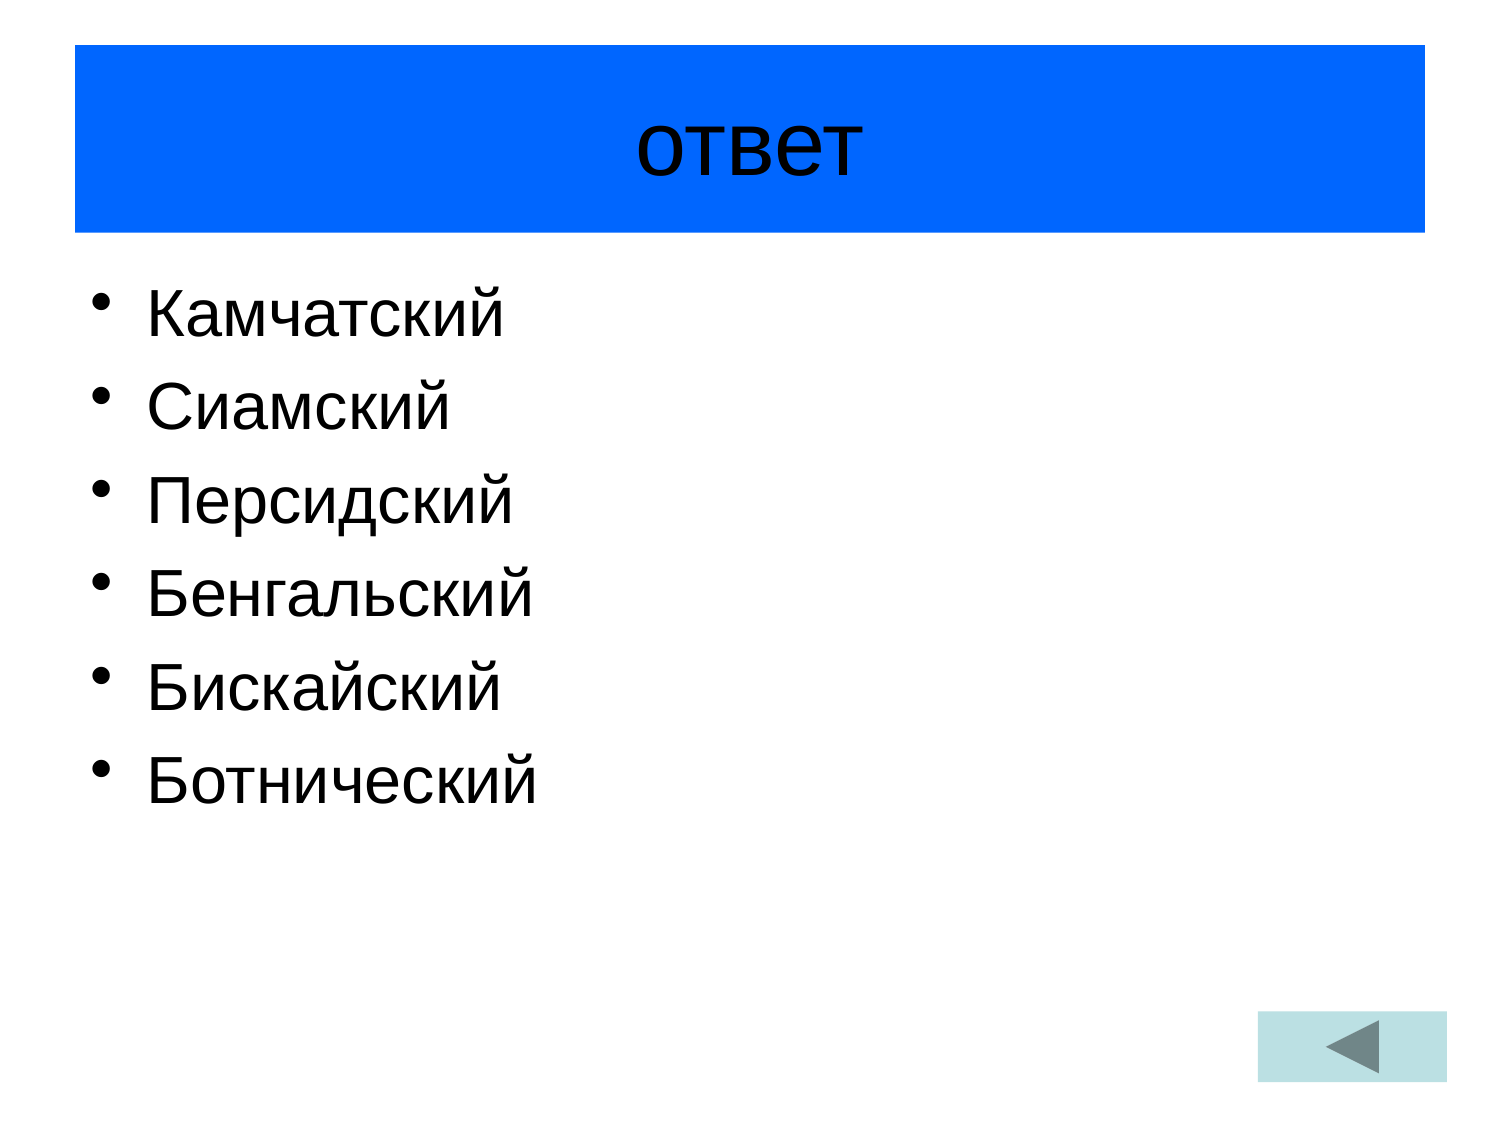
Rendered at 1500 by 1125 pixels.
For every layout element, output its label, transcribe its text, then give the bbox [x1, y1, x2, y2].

list Камчатский Сиамский Персидский Бенгальский Бискайский Ботнический [74, 262, 1426, 918]
title ответ [74, 44, 1426, 233]
text_box [1257, 1011, 1447, 1083]
